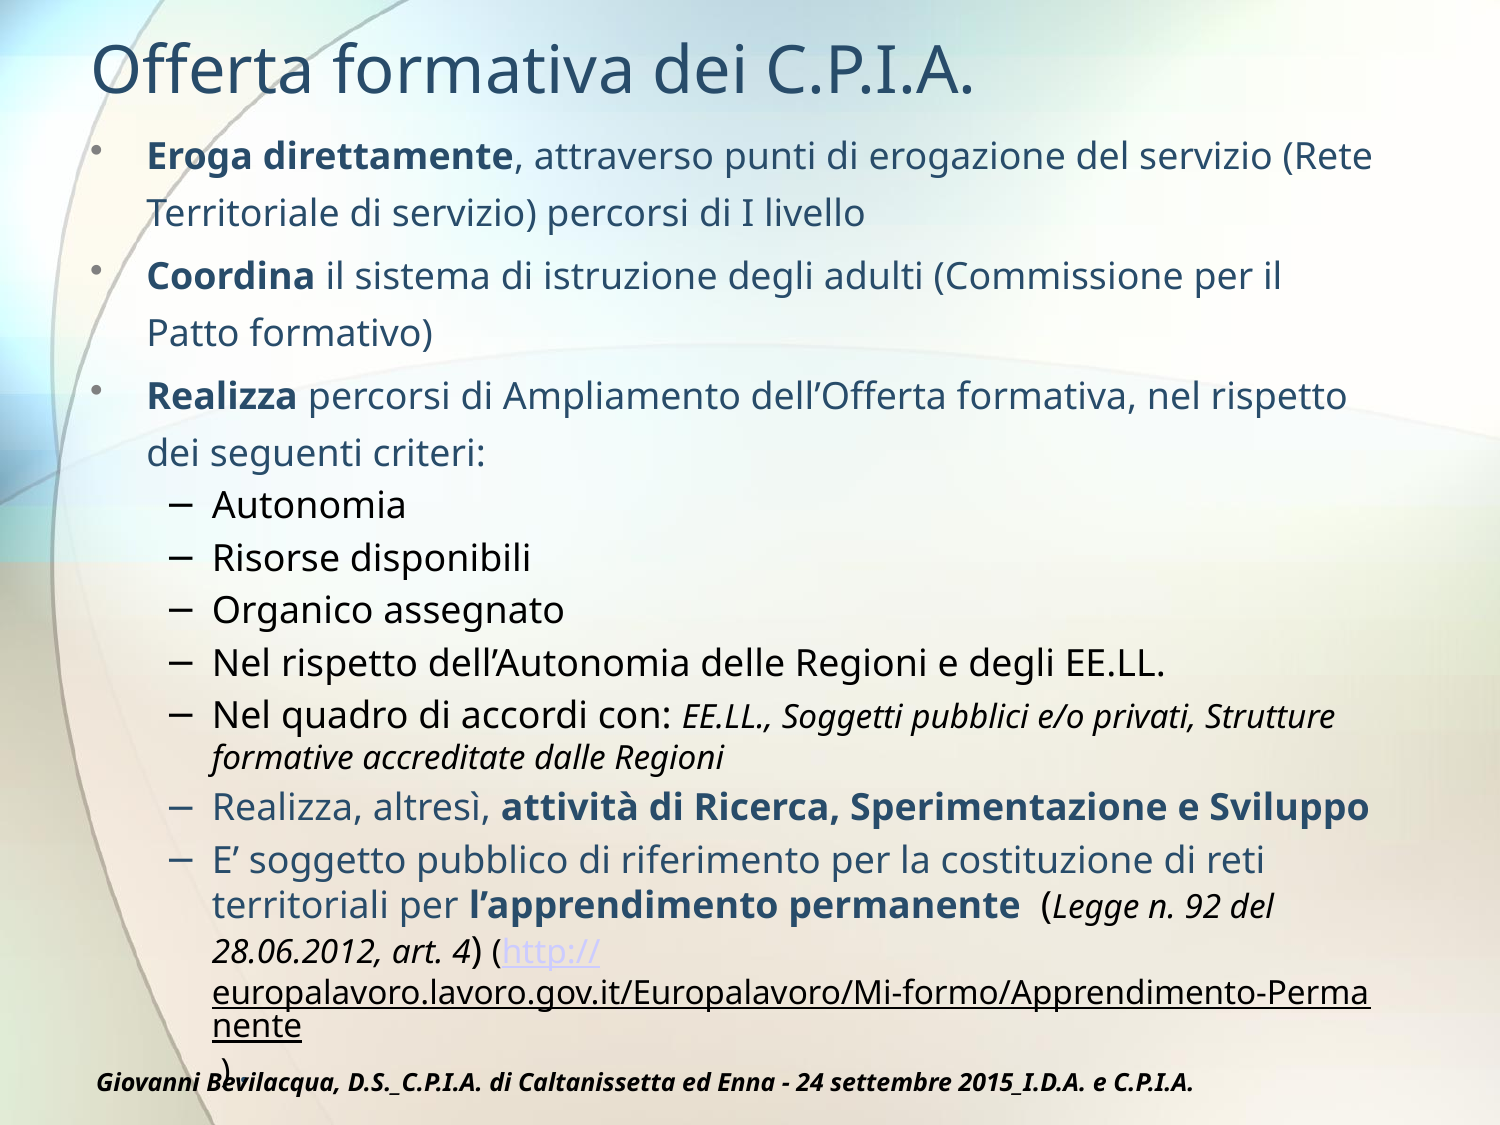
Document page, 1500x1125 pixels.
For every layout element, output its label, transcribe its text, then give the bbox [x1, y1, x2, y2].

picture [0, 0, 1500, 1125]
title Offerta formativa dei C.P.I.A. [75, 30, 1400, 102]
footer Giovanni Bevilacqua, D.S._C.P.I.A. di Caltanissetta ed Enna - 24 settembre 2015_I.D.A. e C.P.I.A. [29, 1058, 1270, 1106]
list Eroga direttamente, attraverso punti di erogazione del servizio (Rete Territoriale di servizio) percorsi di I livello Coordina il sistema di istruzione degli adulti (Commissione per il Patto formativo) Realizza percorsi di Ampliamento dell’Offerta formativa, nel rispetto dei seguenti criteri: Autonomia Risorse disponibili Organico assegnato Nel rispetto dell’Autonomia delle Regioni e degli EE.LL. Nel quadro di accordi con: EE.LL., Soggetti pubblici e/o privati, Strutture formative accreditate dalle Regioni Realizza, altresì, attività di Ricerca, Sperimentazione e Sviluppo E’ soggetto pubblico di riferimento per la costituzione di reti territoriali per l’apprendimento permanente (Legge n. 92 del 28.06.2012, art. 4) (http://europalavoro.lavoro.gov.it/Europalavoro/Mi-formo/Apprendimento-Permanente ) . [75, 113, 1400, 1047]
